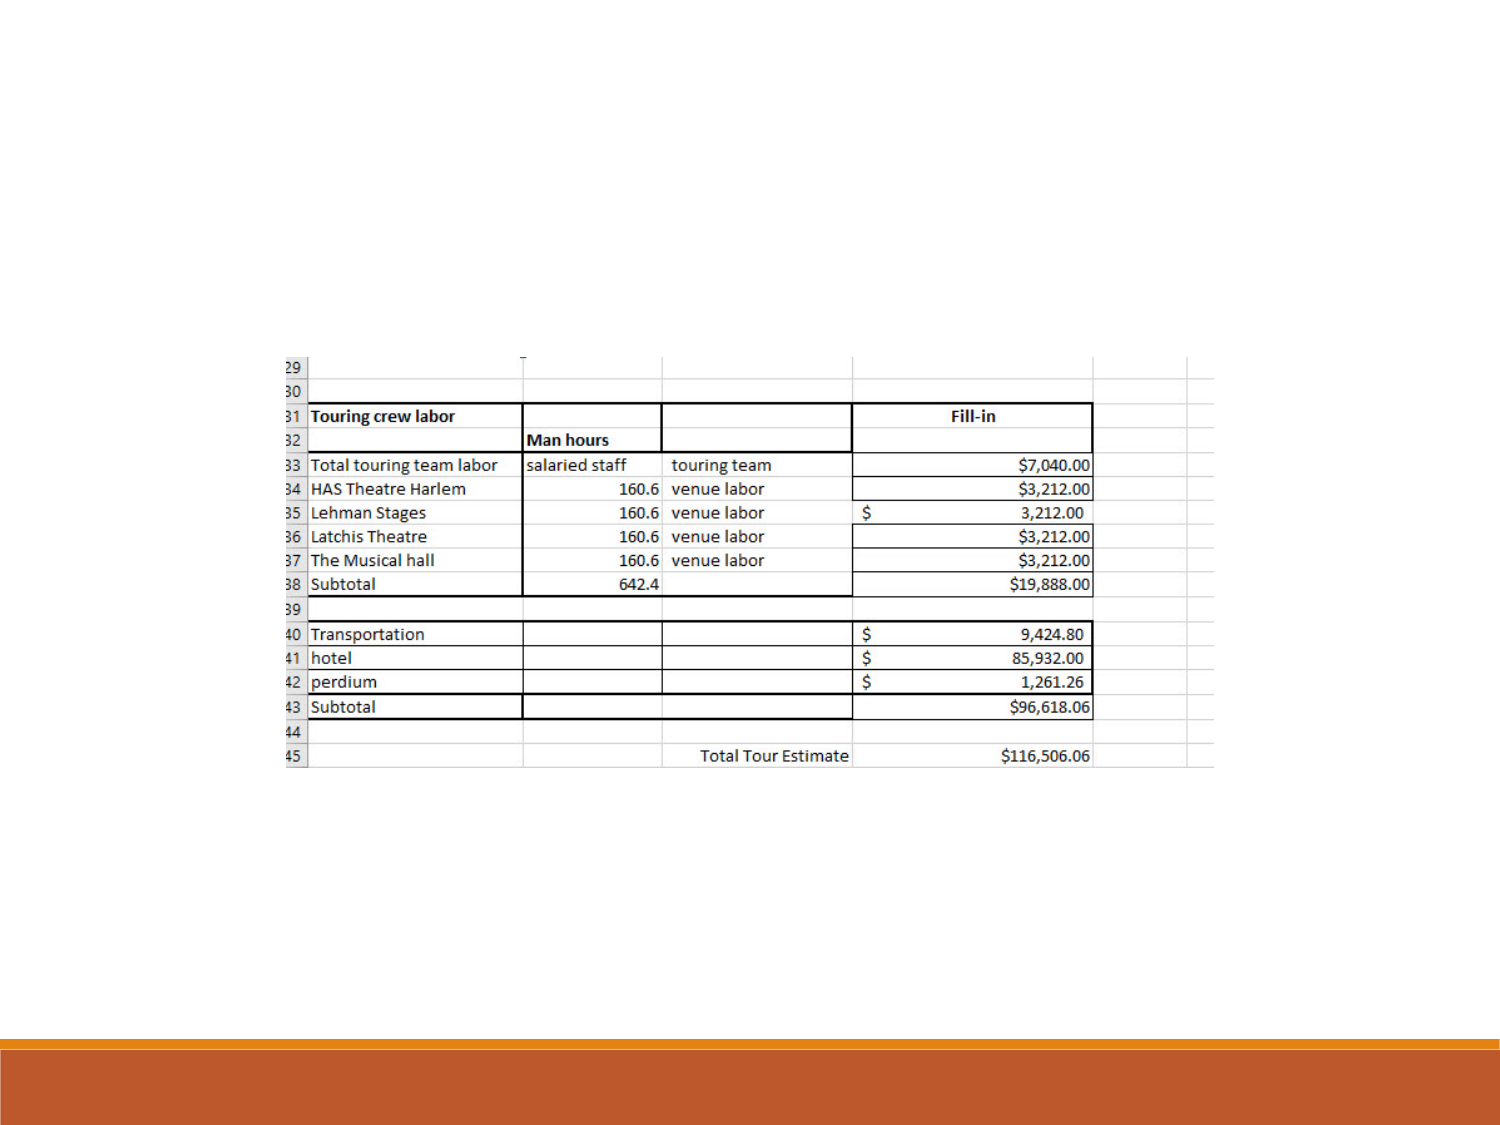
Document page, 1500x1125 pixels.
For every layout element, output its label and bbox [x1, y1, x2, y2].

picture [286, 356, 1214, 769]
